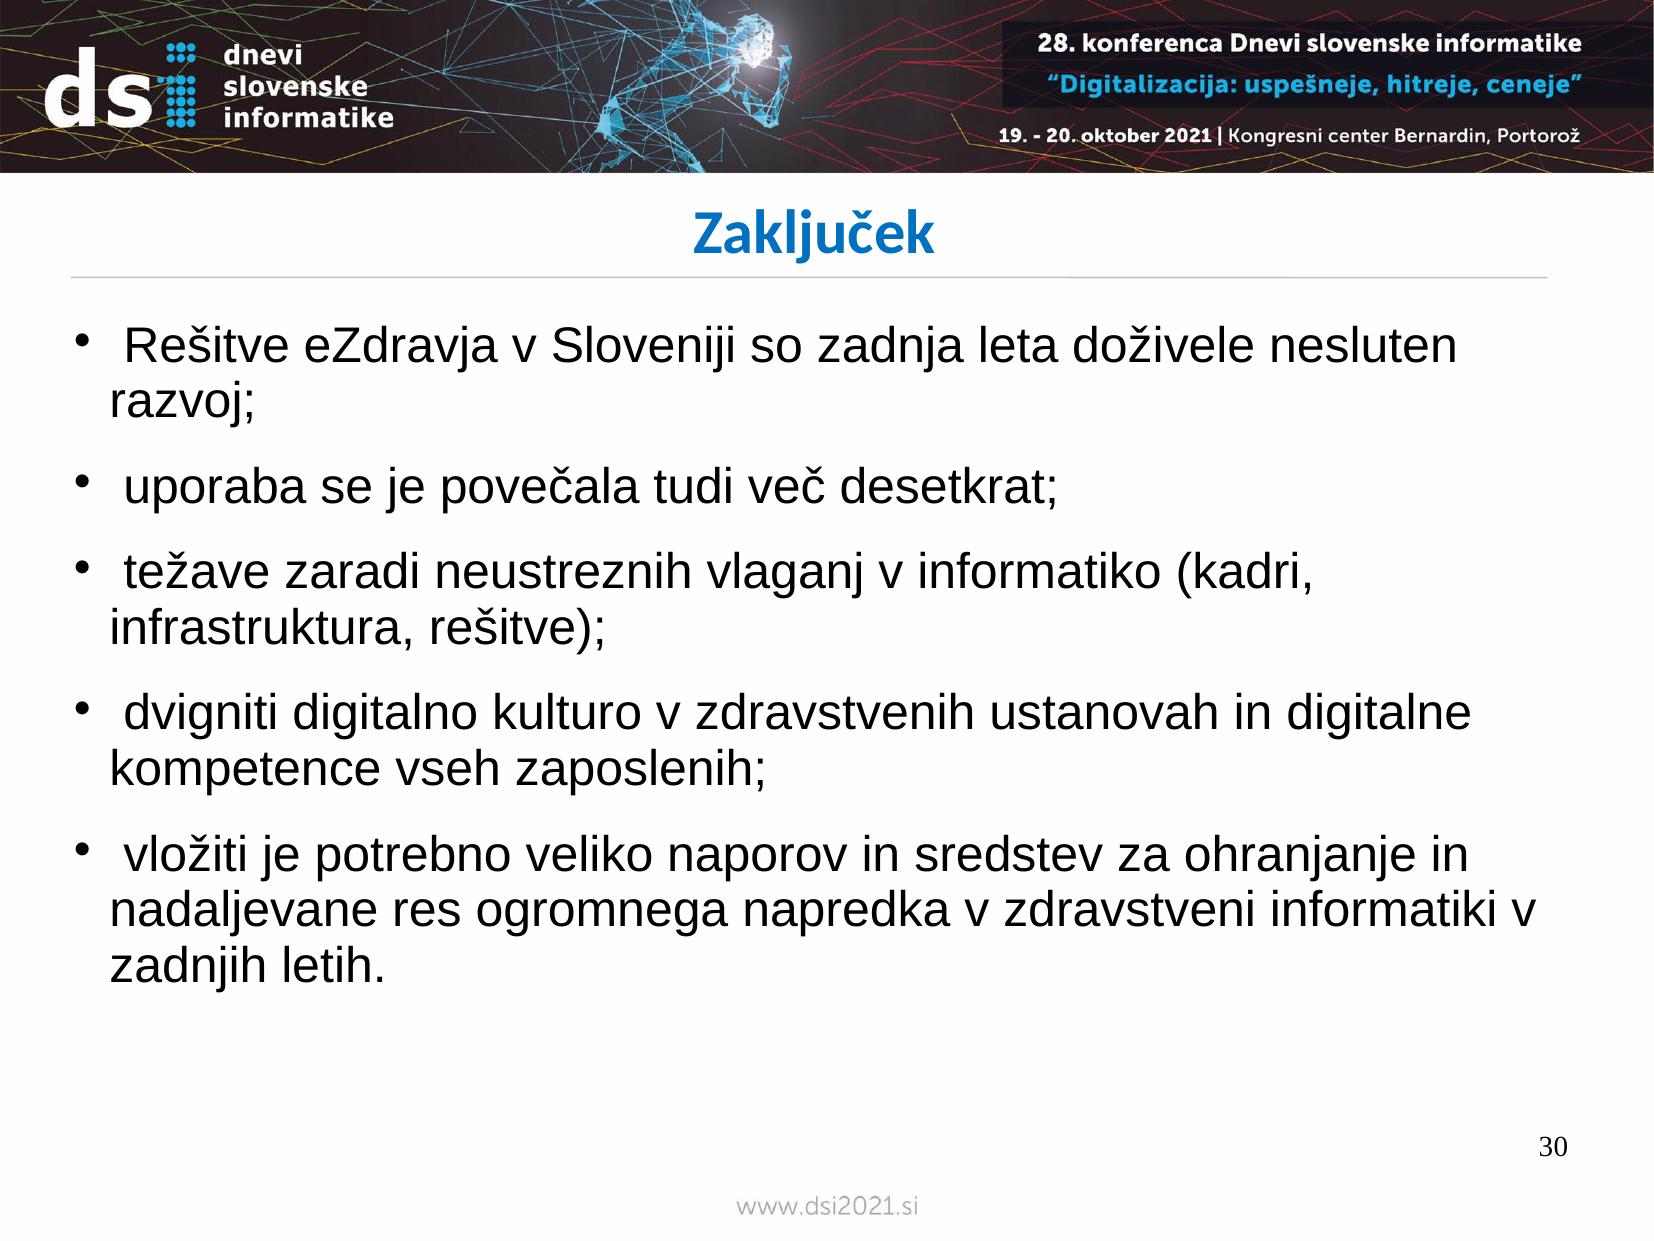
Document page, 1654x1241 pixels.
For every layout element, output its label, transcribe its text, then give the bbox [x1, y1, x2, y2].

text_box Zaključek [57, 159, 1572, 299]
picture [0, 0, 1654, 1241]
slide_number 30 [1185, 1129, 1569, 1213]
text_box Rešitve eZdravja v Sloveniji so zadnja leta doživele nesluten razvoj; uporaba se je povečala tudi več desetkrat; težave zaradi neustreznih vlaganj v informatiko (kadri, infrastruktura, rešitve); dvigniti digitalno kulturo v zdravstvenih ustanovah in digitalne kompetence vseh zaposlenih; vložiti je potrebno veliko naporov in sredstev za ohranjanje in nadaljevane res ogromnega napredka v zdravstveni informatiki v zadnjih letih. [59, 310, 1566, 1176]
